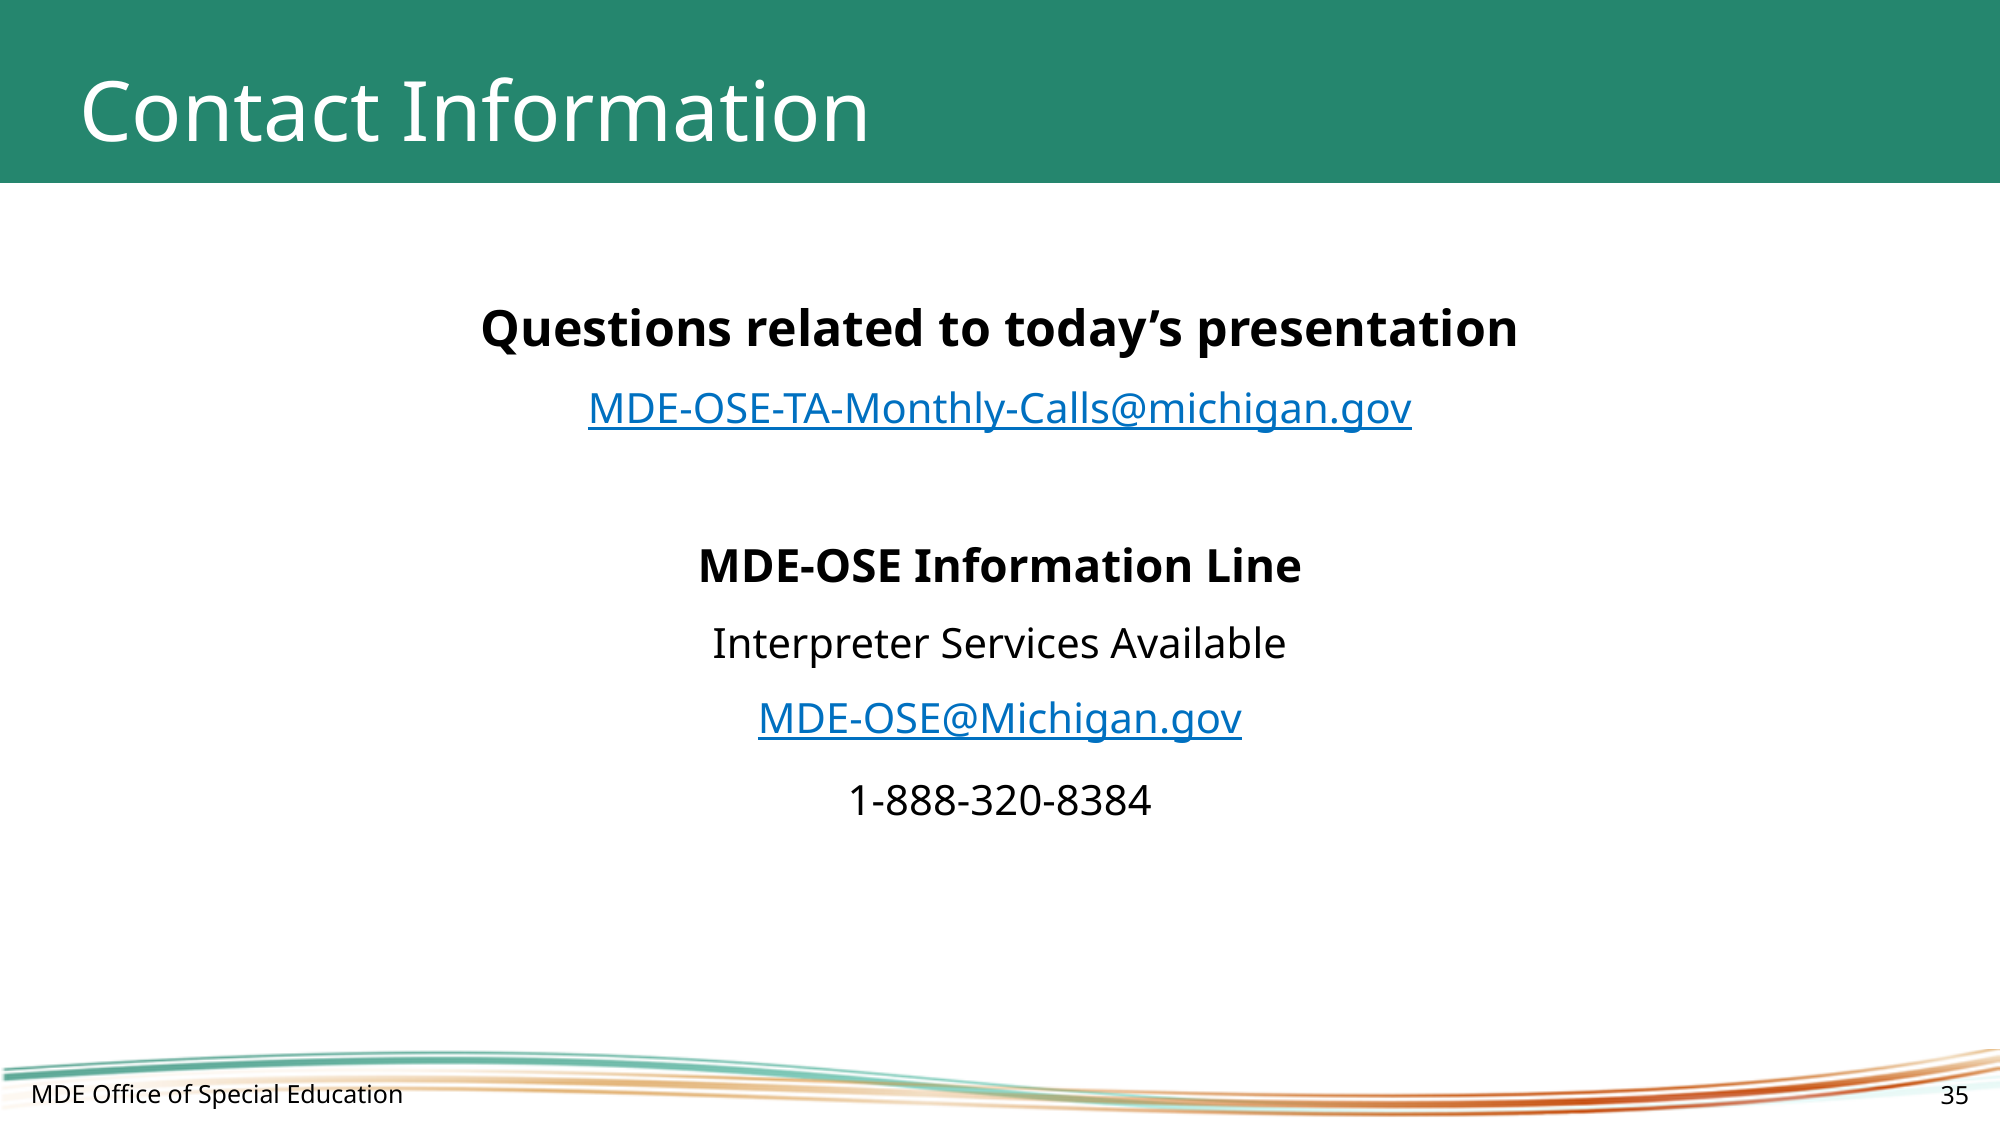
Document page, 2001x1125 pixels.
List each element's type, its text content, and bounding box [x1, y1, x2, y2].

title Contact Information [64, 46, 1928, 183]
slide_number 35 [1534, 1066, 1985, 1125]
picture [0, 1049, 2000, 1125]
list Questions related to today’s presentation MDE-OSE-TA-Monthly-Calls@michigan.gov MDE-OSE Information Line Interpreter Services Available MDE-OSE@Michigan.gov 1-888-320-8384 [137, 203, 1863, 1043]
footer MDE Office of Special Education [15, 1065, 691, 1125]
